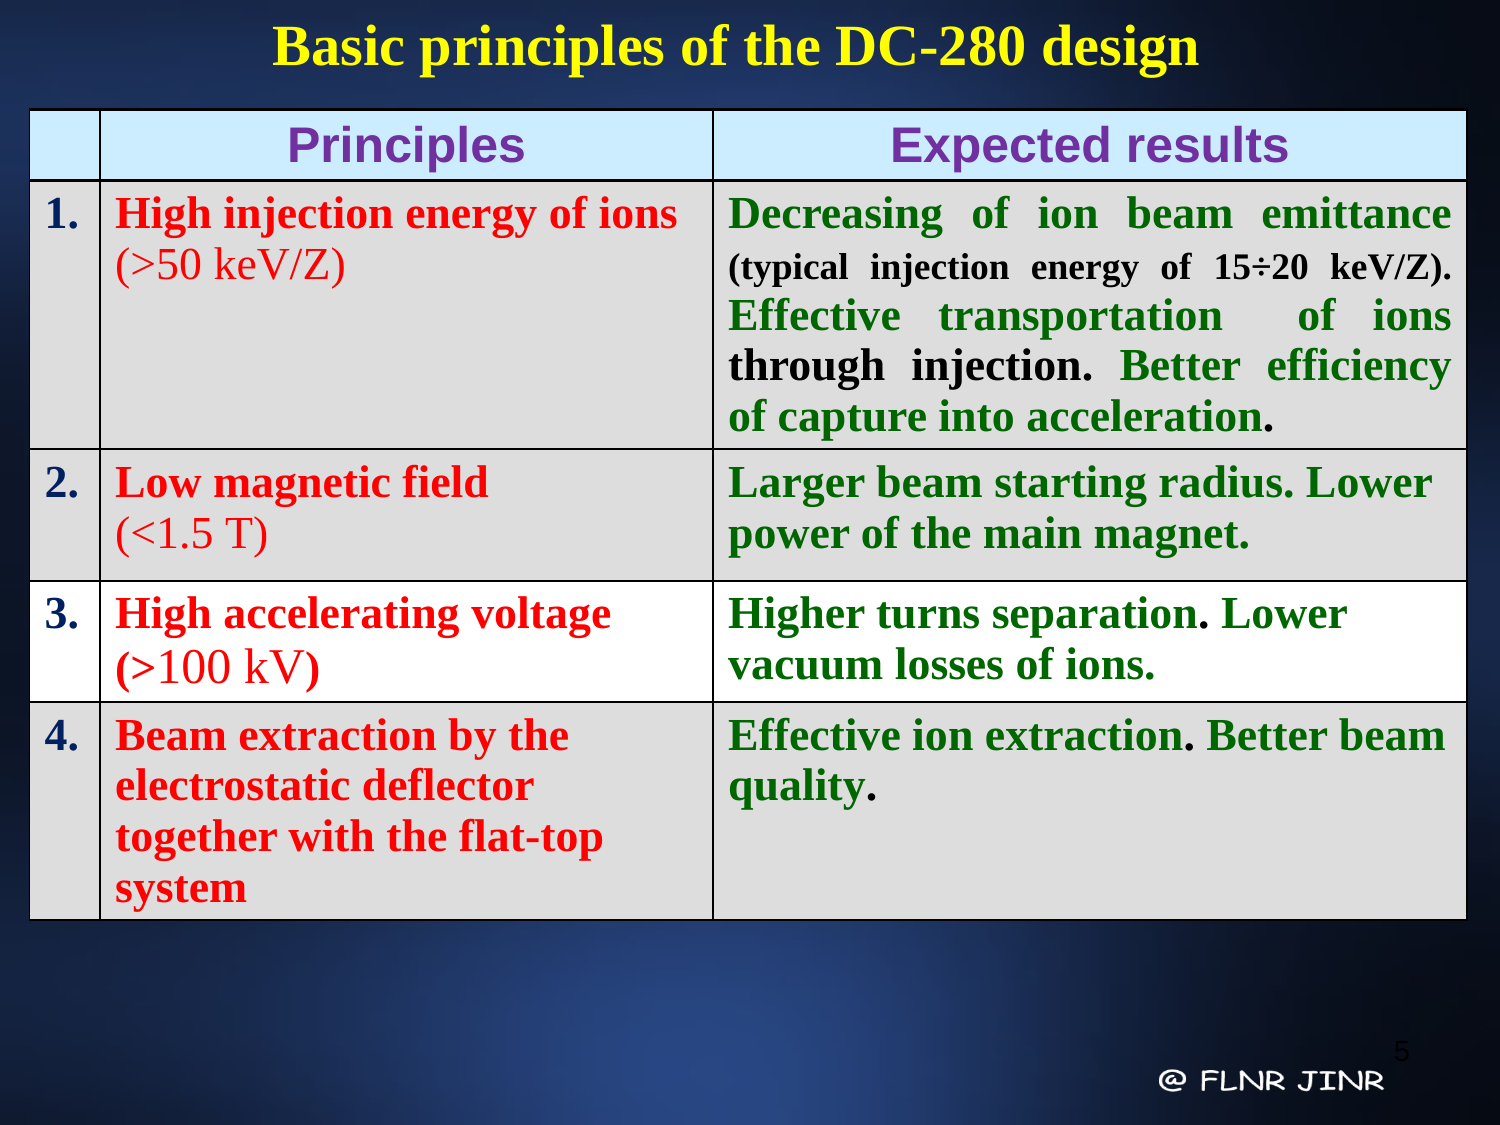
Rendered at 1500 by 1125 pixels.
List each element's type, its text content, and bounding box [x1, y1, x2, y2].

table_cell 4. [30, 703, 99, 919]
table_cell Effective ion extraction. Better beam quality. [714, 703, 1466, 919]
table_cell 1. [30, 182, 99, 448]
table_cell 2. [30, 450, 99, 580]
table_cell Beam extraction by the electrostatic deflector together with the flat-top system [101, 703, 712, 919]
table_header Expected results [714, 111, 1466, 179]
table_cell Larger beam starting radius. Lower power of the main magnet. [714, 450, 1466, 580]
table_cell Higher turns separation. Lower vacuum losses of ions. [714, 582, 1466, 701]
table_header [30, 111, 99, 179]
text_box Basic principles of the DC-280 design [69, 0, 1404, 85]
table_cell Low magnetic field (<1.5 Т) [101, 450, 712, 580]
table_cell High injection energy of ions (>50 keV/Z) [101, 182, 712, 448]
table_header Principles [101, 111, 712, 179]
picture [0, 0, 1500, 1125]
table_cell 3. [30, 582, 99, 701]
table_cell High accelerating voltage (>100 kV) [101, 582, 712, 701]
slide_number 5 [1074, 1024, 1426, 1103]
table_cell Decreasing of ion beam emittance (typical injection energy of 15÷20 keV/Z). Effective transportation of ions through injection. Better efficiency of capture into acceleration. [714, 182, 1466, 448]
